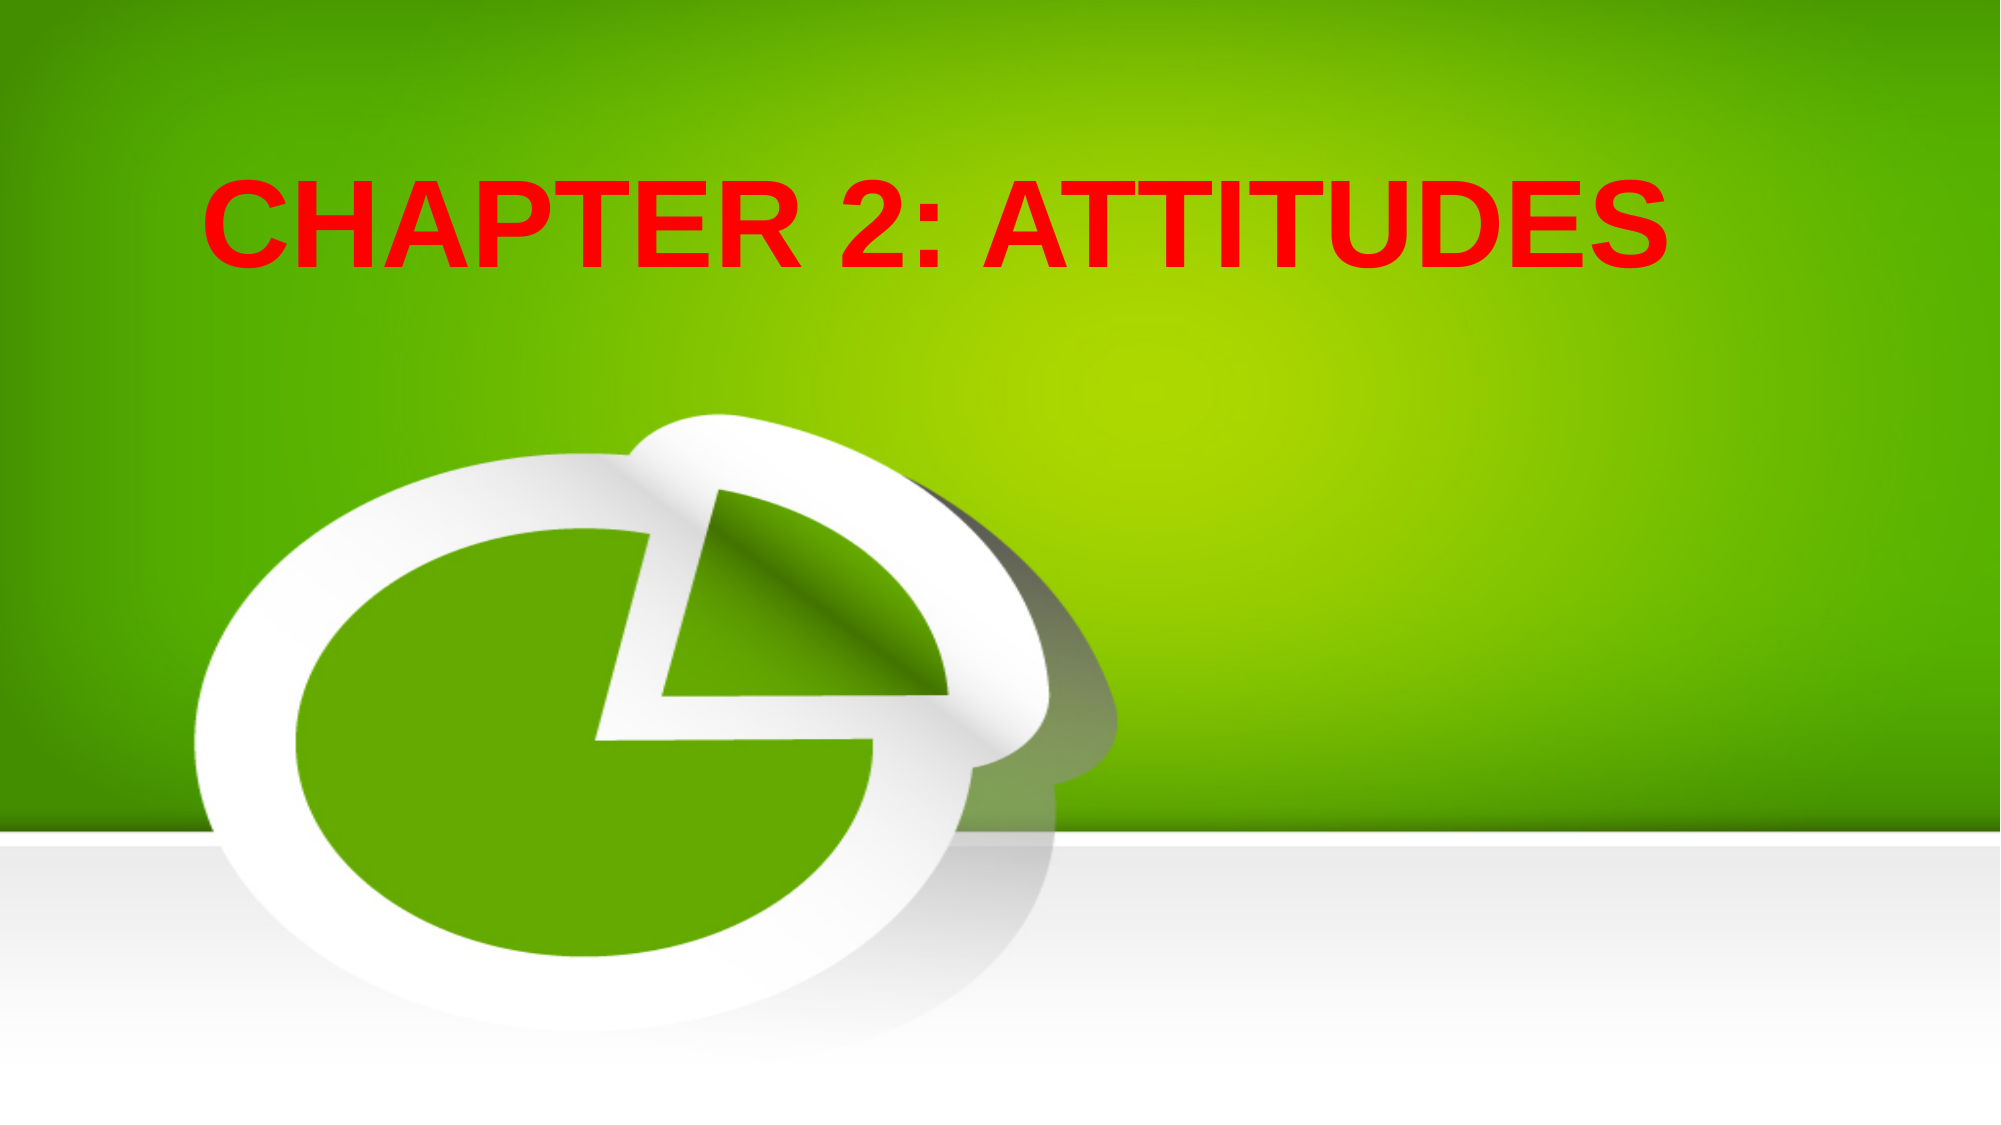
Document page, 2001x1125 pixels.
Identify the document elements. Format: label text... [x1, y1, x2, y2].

picture [0, 0, 2000, 1125]
title CHAPTER 2: ATTITUDES [180, 173, 1693, 352]
